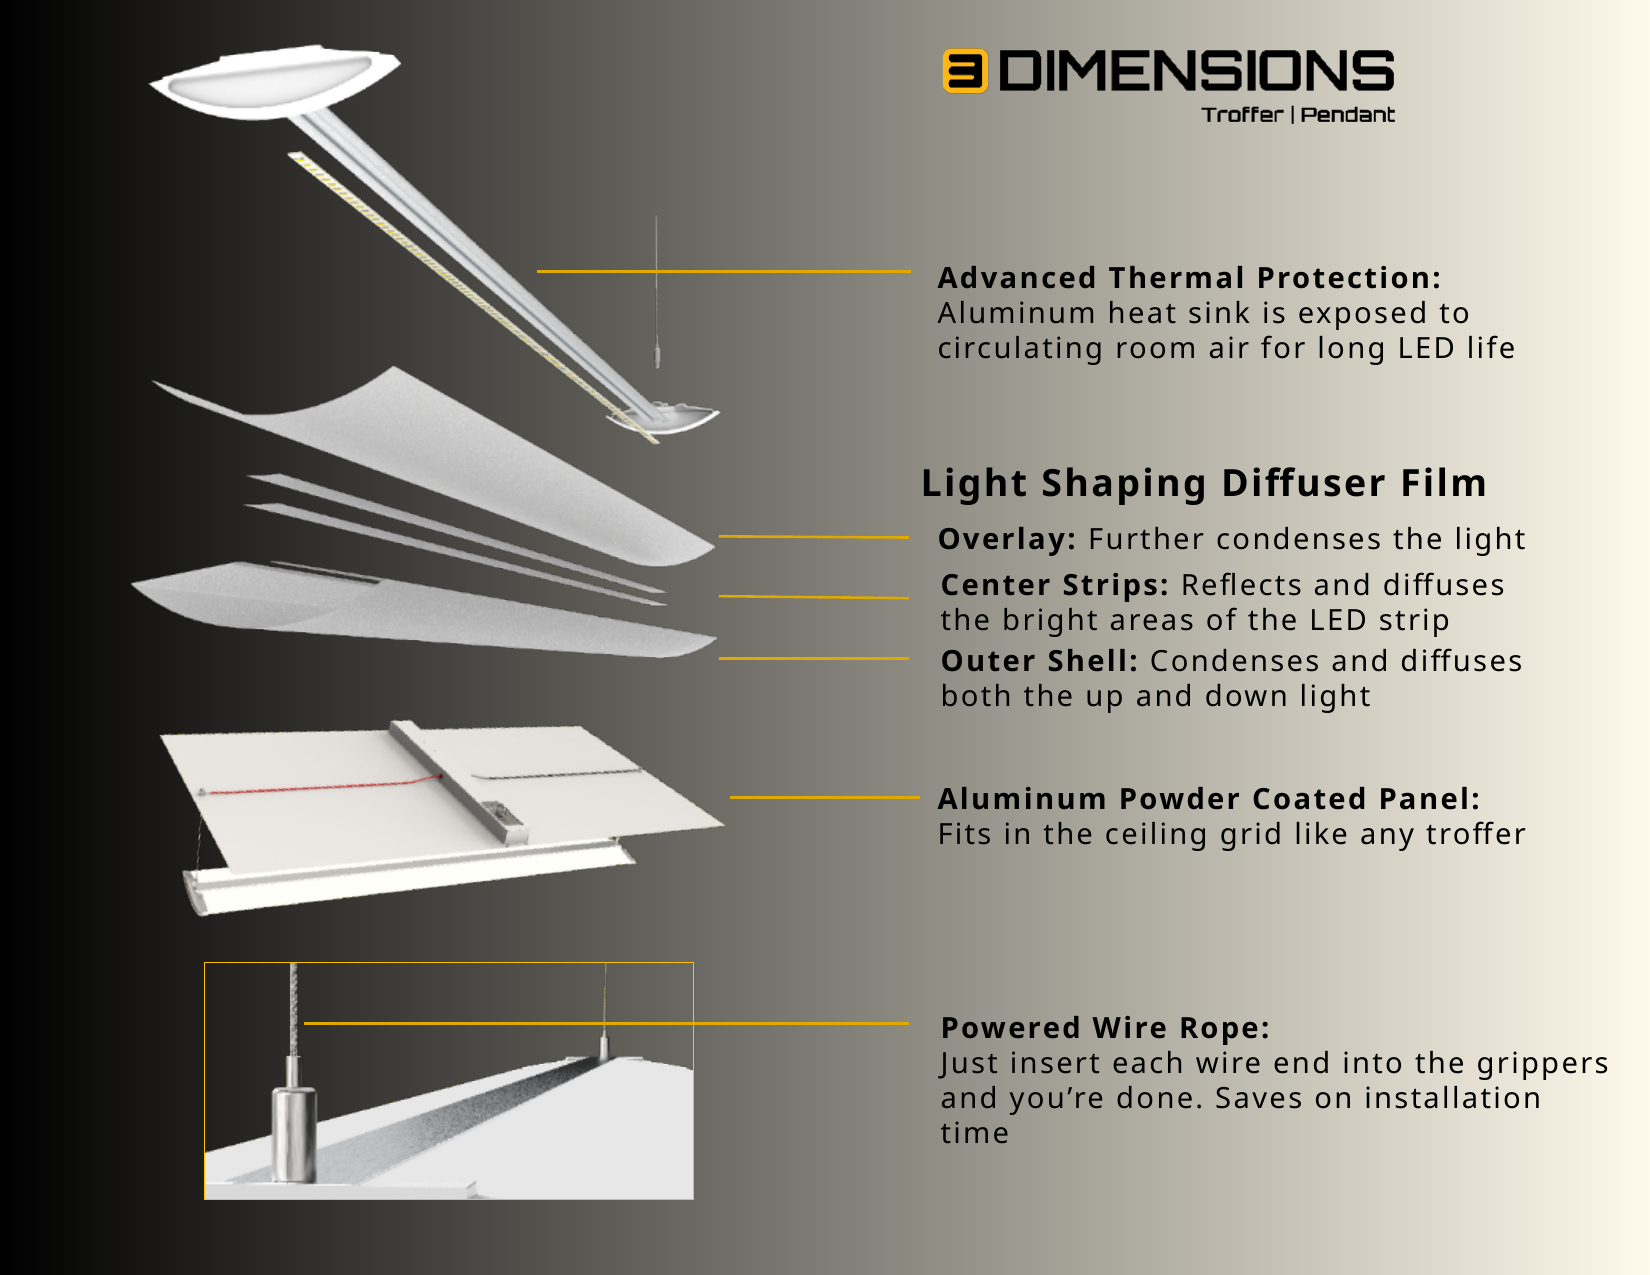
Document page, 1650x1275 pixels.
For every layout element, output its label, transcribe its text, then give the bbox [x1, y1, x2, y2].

text_box Advanced Thermal Protection: Aluminum heat sink is exposed to circulating room air for long LED life [922, 251, 1650, 372]
text_box Aluminum Powder Coated Panel: Fits in the ceiling grid like any troffer [922, 772, 1626, 858]
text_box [718, 595, 910, 599]
picture [86, 18, 759, 1201]
text_box Powered Wire Rope: Just insert each wire end into the grippers and you’re done. Saves on installation time [925, 1002, 1629, 1157]
picture [927, 18, 1488, 139]
text_box Light Shaping Diffuser Film [866, 451, 1515, 512]
text_box Outer Shell: Condenses and diffuses both the up and down light [925, 635, 1591, 720]
text_box Center Strips: Reflects and diffuses the bright areas of the LED strip [925, 558, 1575, 644]
text_box Overlay: Further condenses the light [922, 513, 1571, 564]
